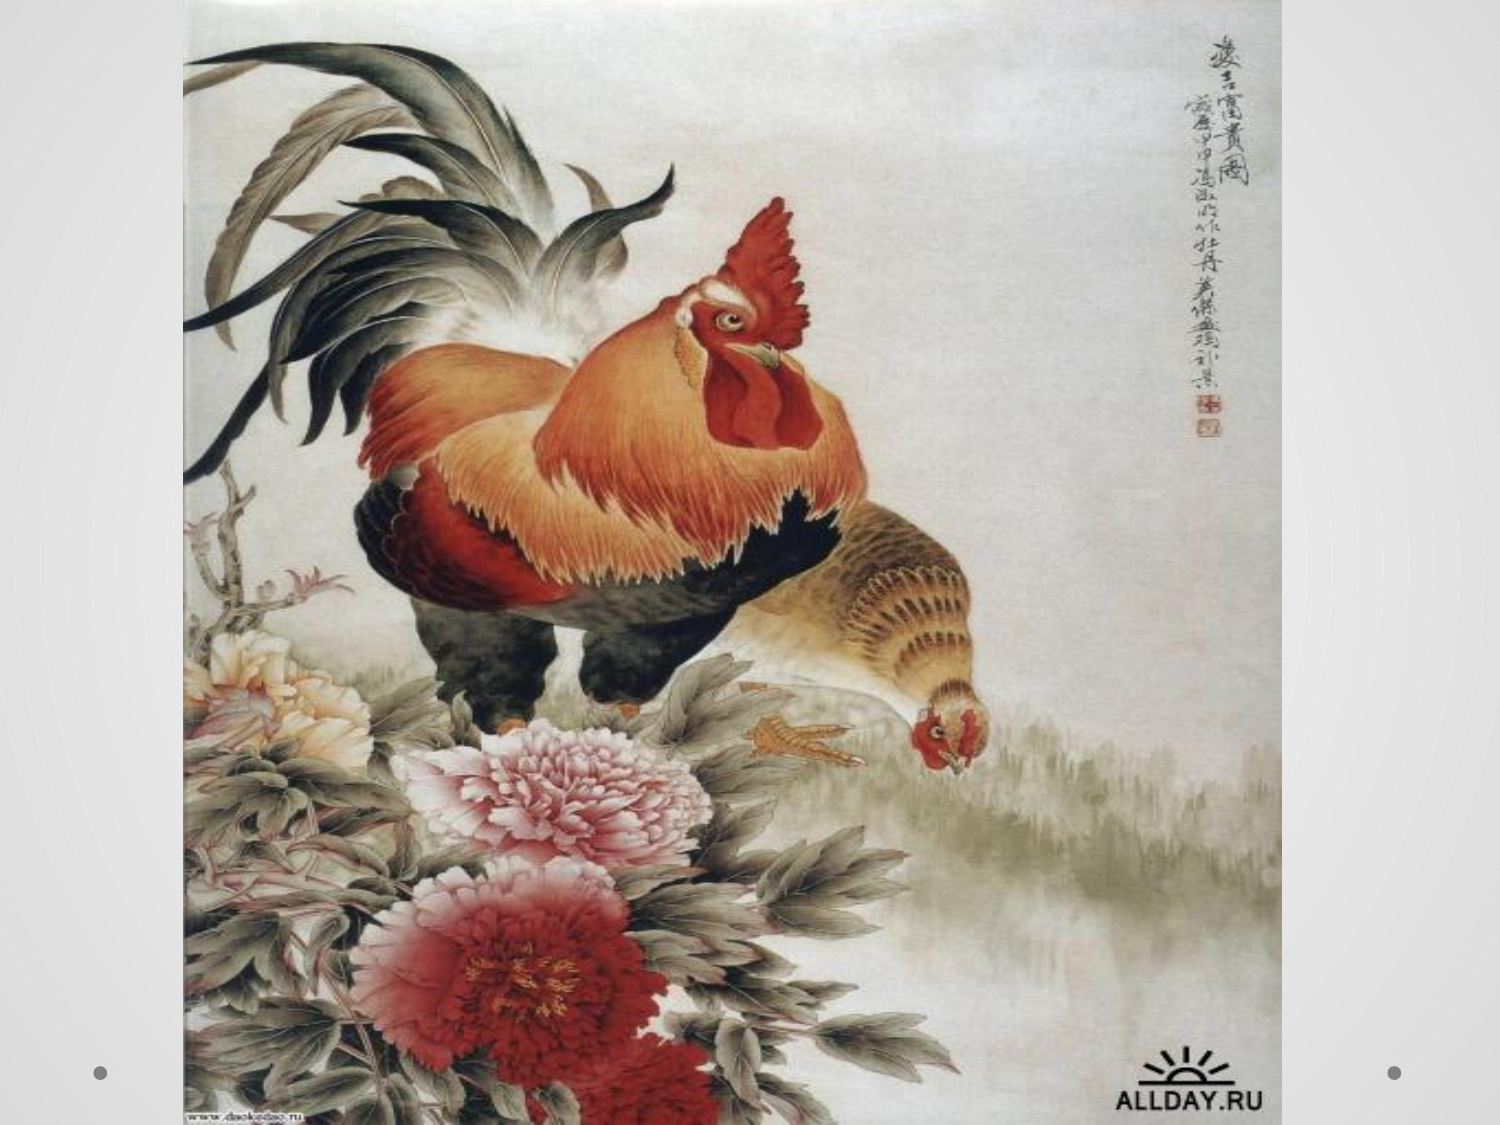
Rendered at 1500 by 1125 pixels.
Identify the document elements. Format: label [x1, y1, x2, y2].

picture [182, 0, 1282, 1125]
